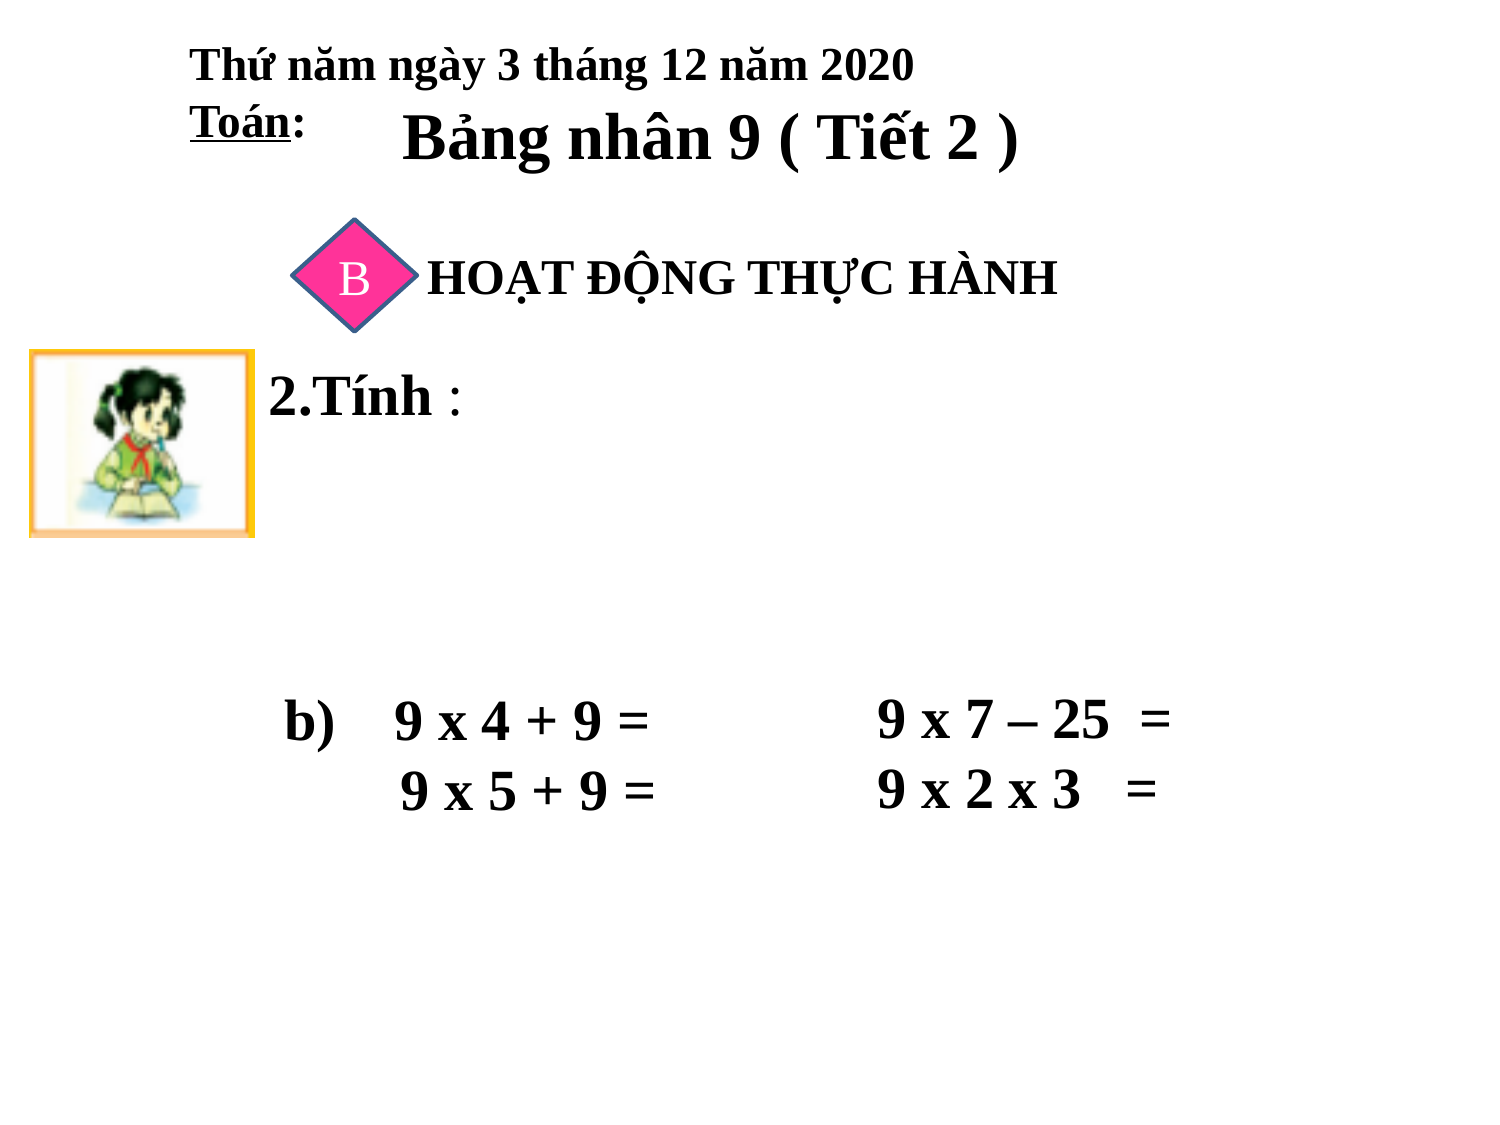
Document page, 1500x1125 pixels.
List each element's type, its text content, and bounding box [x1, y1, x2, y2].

picture [28, 349, 255, 538]
title Thứ năm ngày 3 tháng 12 năm 2020 Toán: [174, 24, 1463, 155]
text_box 9 x 7 – 25 = 9 x 2 x 3 = [833, 672, 1343, 828]
text_box B [289, 217, 420, 334]
text_box 2.Tính : [257, 350, 763, 435]
text_box b) 9 x 4 + 9 = 9 x 5 + 9 = [240, 674, 750, 830]
text_box HOẠT ĐỘNG THỰC HÀNH [379, 237, 1125, 313]
text_box Bảng nhân 9 ( Tiết 2 ) [387, 68, 1100, 199]
